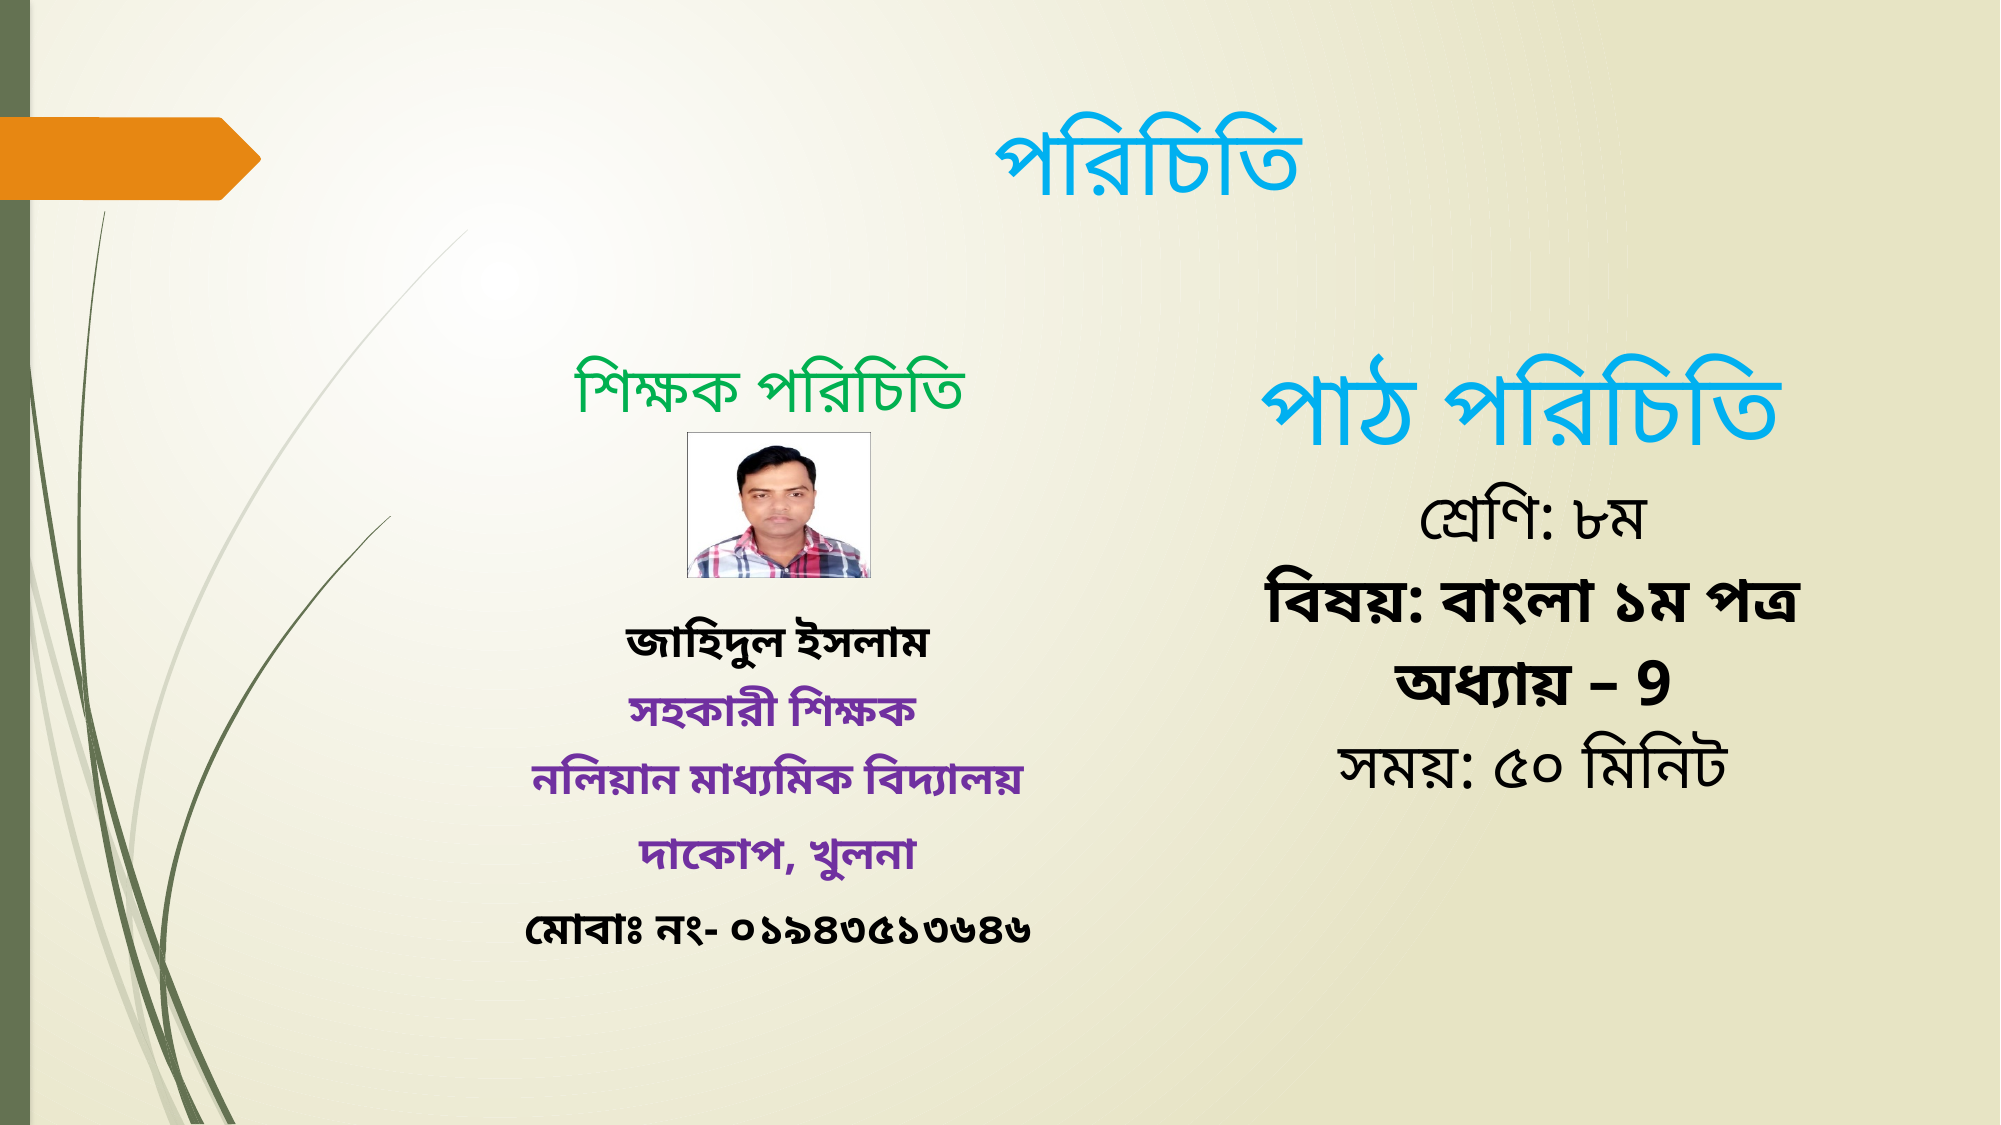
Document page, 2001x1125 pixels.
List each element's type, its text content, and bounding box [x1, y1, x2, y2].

text_box শিক্ষক পরিচিতি জাহিদুল ইসলাম সহকারী শিক্ষক নলিয়ান মাধ্যমিক বিদ্যালয় দাকোপ, খুলনা মোবাঃ নং- ০১৯৪৩৫১৩৬৪৬ [424, 350, 1133, 970]
text_box পরিচিতি [425, 106, 1888, 317]
picture [686, 431, 871, 578]
text_box পাঠ পরিচিতি শ্রেণি: ৮ম বিষয়: বাংলা ১ম পত্র অধ্যায় – 9 সময়: ৫০ মিনিট [1179, 348, 1888, 969]
